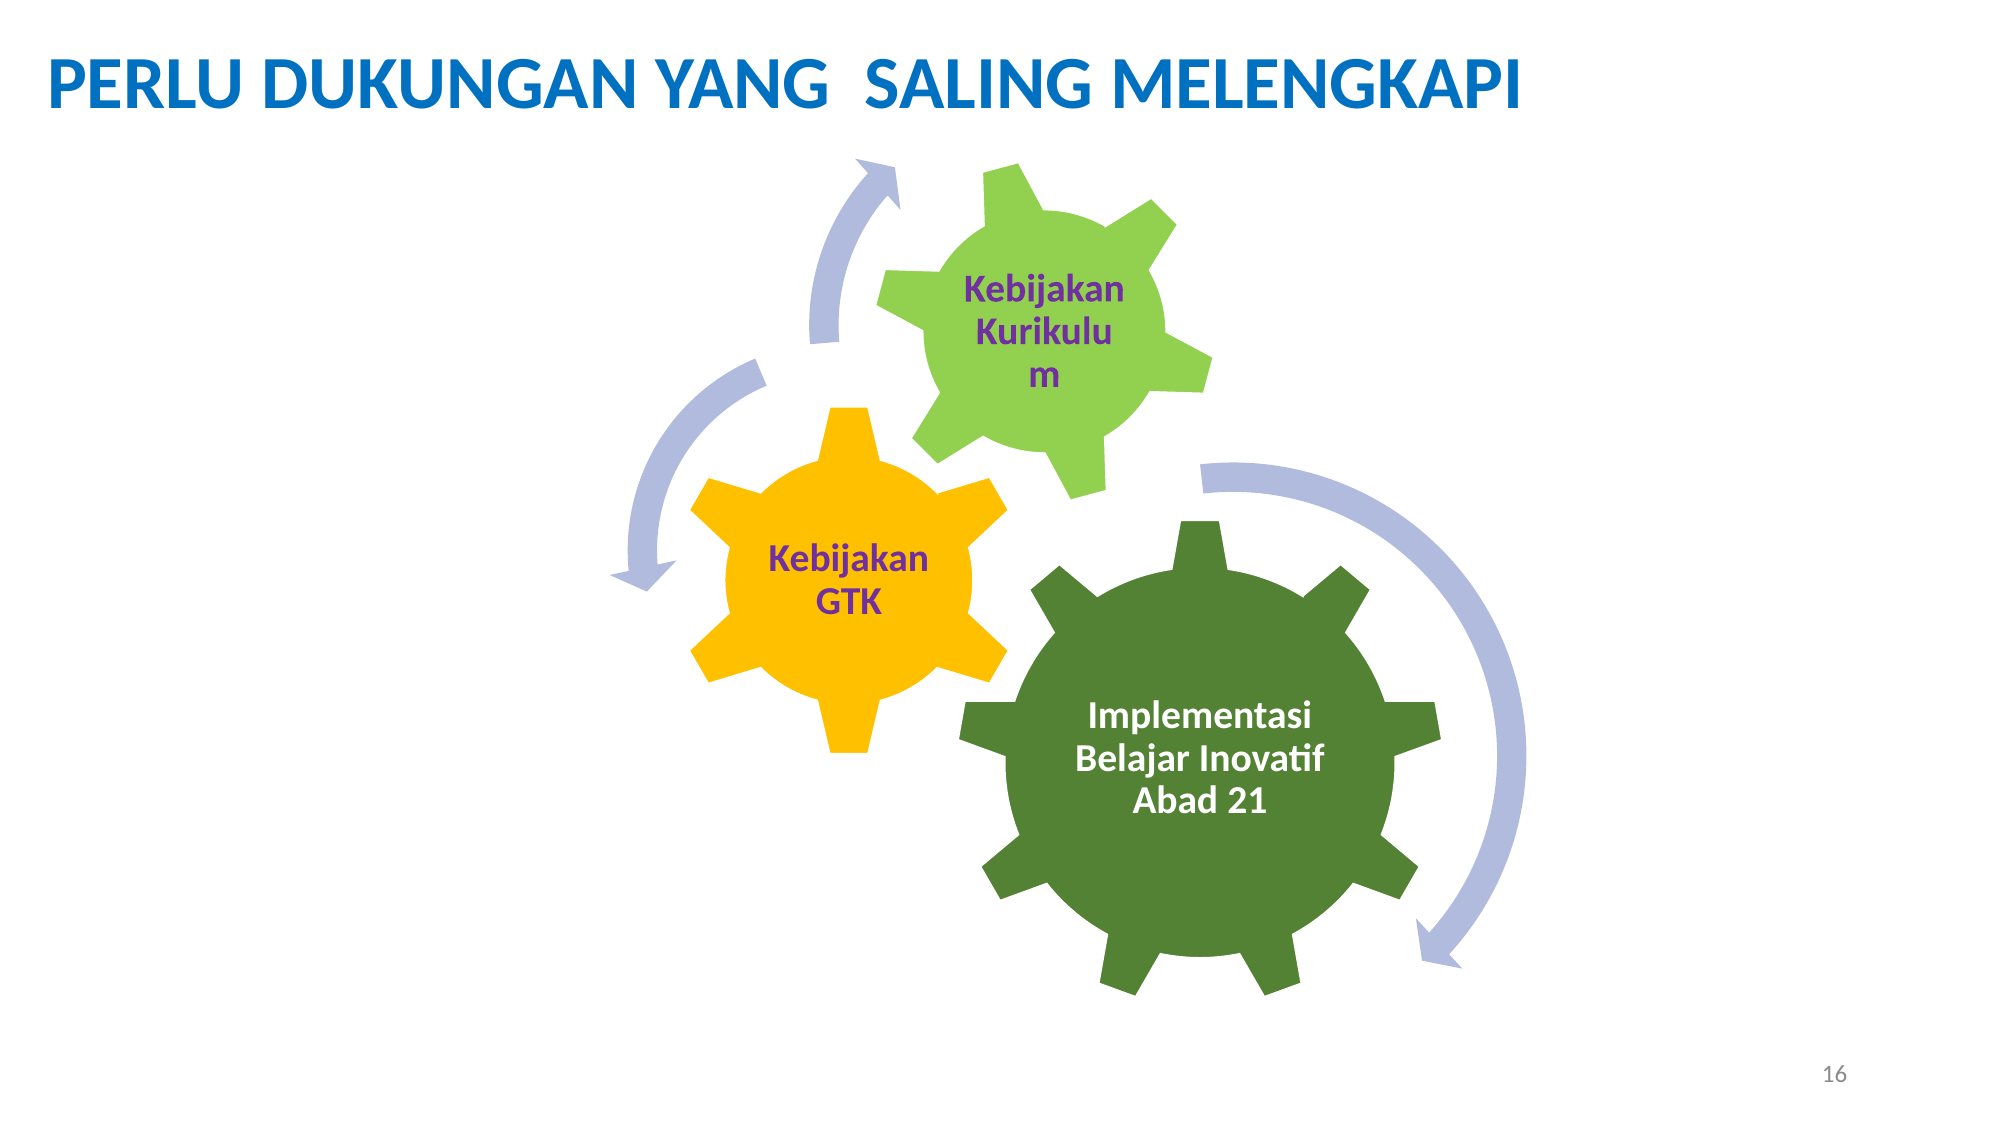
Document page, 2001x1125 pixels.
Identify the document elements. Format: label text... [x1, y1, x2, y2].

slide_number 16 [1412, 1042, 1863, 1103]
text_box PERLU DUKUNGAN YANG SALING MELENGKAPI [32, 26, 1872, 132]
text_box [333, 117, 1667, 1007]
